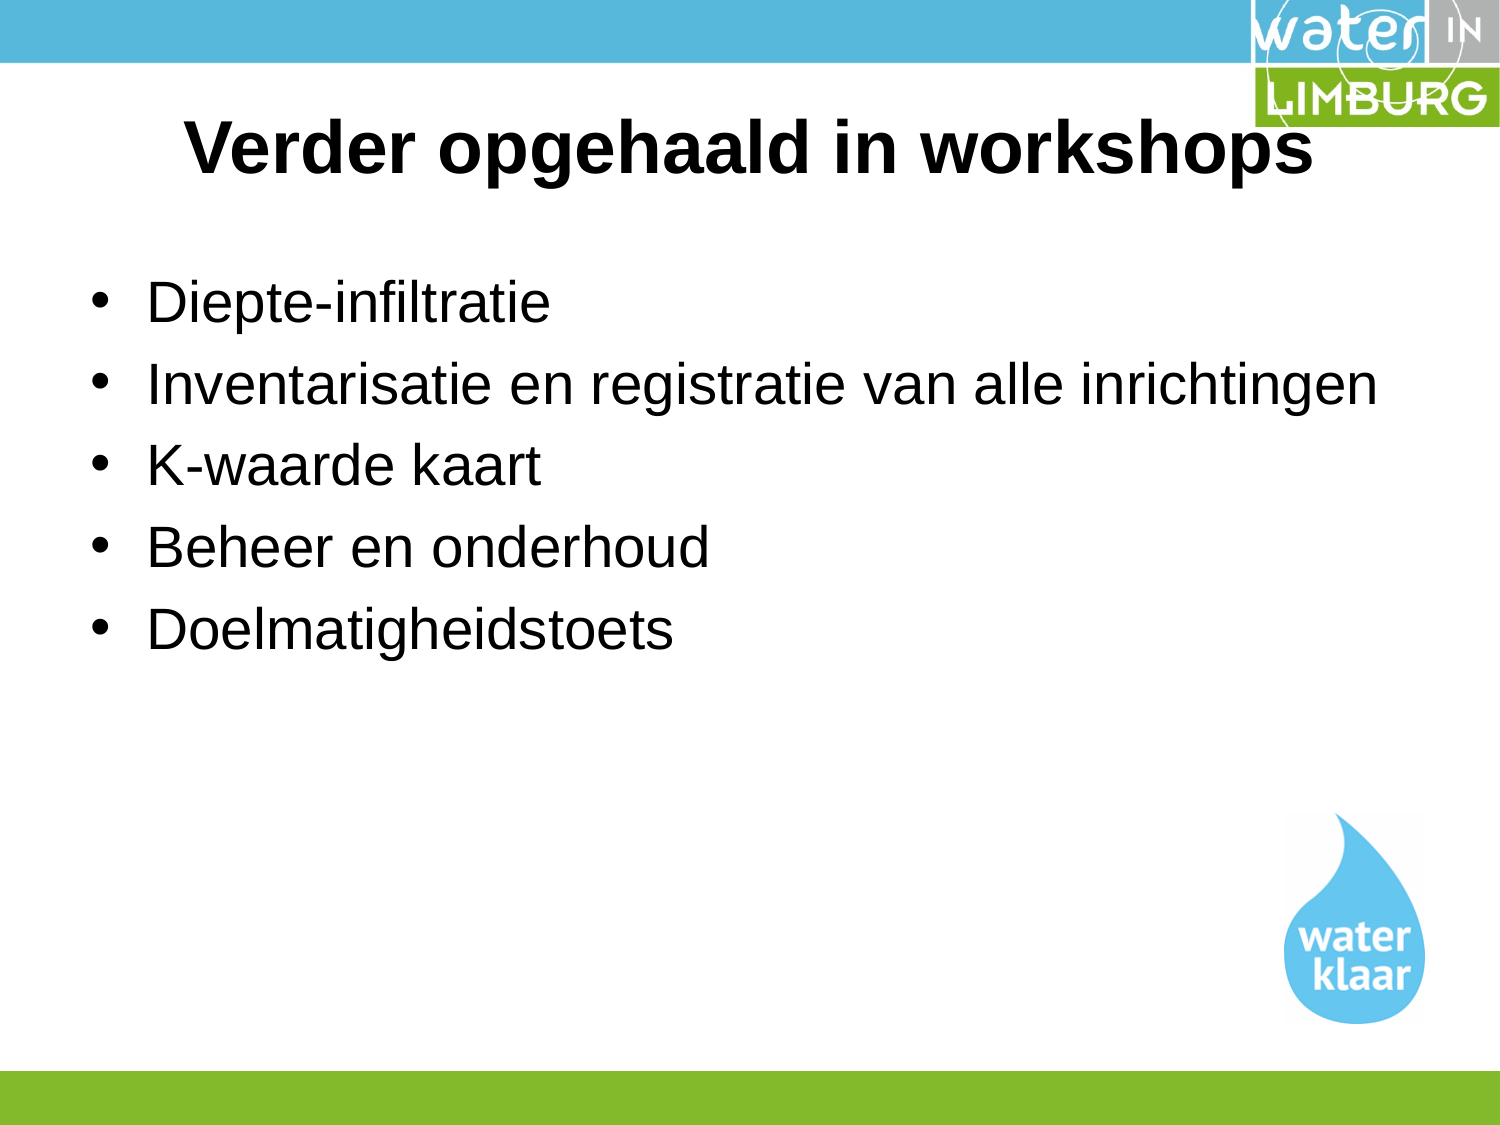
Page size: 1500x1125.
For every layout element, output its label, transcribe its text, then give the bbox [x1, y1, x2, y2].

picture [1284, 813, 1426, 1024]
picture [0, 0, 1500, 127]
title Verder opgehaald in workshops [75, 49, 1425, 237]
list Diepte-infiltratie Inventarisatie en registratie van alle inrichtingen K-waarde kaart Beheer en onderhoud Doelmatigheidstoets [75, 256, 1425, 814]
picture [0, 1071, 1500, 1125]
